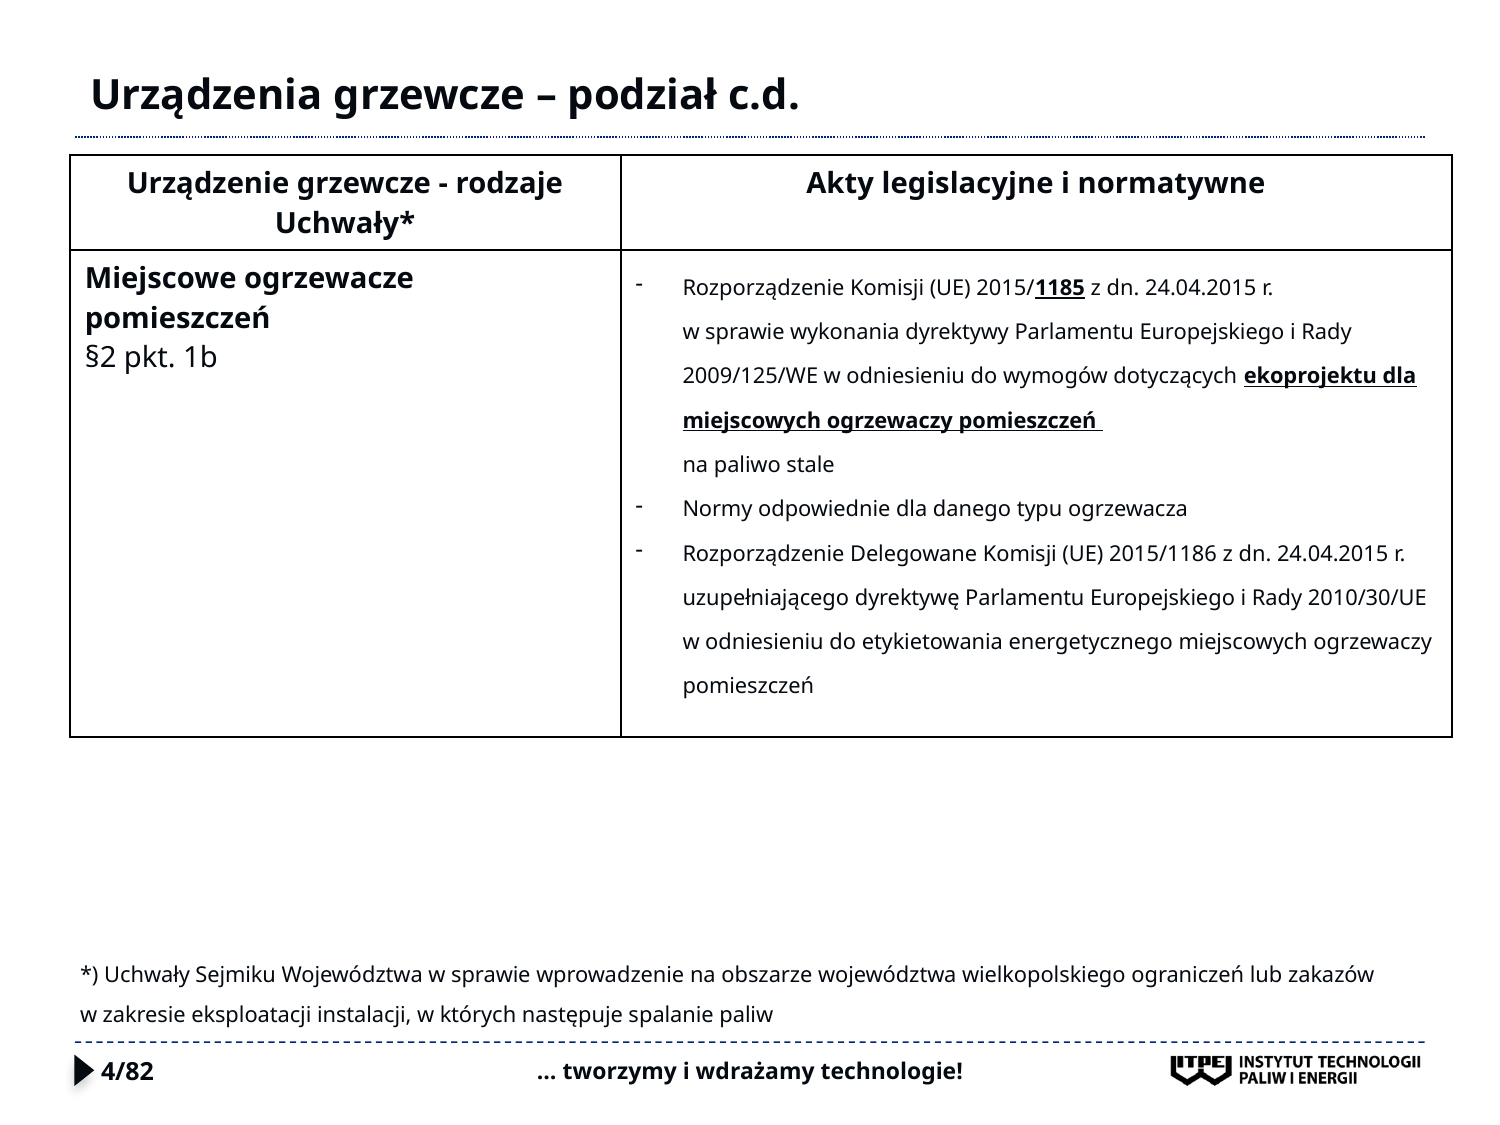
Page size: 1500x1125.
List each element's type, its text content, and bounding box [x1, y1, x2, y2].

table_header Akty legislacyjne i normatywne [622, 156, 1451, 249]
text_box *) Uchwały Sejmiku Województwa w sprawie wprowadzenie na obszarze województwa wielkopolskiego ograniczeń lub zakazów w zakresie eksploatacji instalacji, w których następuje spalanie paliw [65, 940, 1452, 1034]
table_cell Miejscowe ogrzewacze pomieszczeń §2 pkt. 1b [71, 251, 620, 736]
table_cell Rozporządzenie Komisji (UE) 2015/1185 z dn. 24.04.2015 r. w sprawie wykonania dyrektywy Parlamentu Europejskiego i Rady 2009/125/WE w odniesieniu do wymogów dotyczących ekoprojektu dla miejscowych ogrzewaczy pomieszczeń na paliwo stale Normy odpowiednie dla danego typu ogrzewacza Rozporządzenie Delegowane Komisji (UE) 2015/1186 z dn. 24.04.2015 r. uzupełniającego dyrektywę Parlamentu Europejskiego i Rady 2010/30/UE w odniesieniu do etykietowania energetycznego miejscowych ogrzewaczy pomieszczeń [622, 251, 1451, 736]
title Urządzenia grzewcze – podział c.d. [75, 7, 1425, 126]
table_header Urządzenie grzewcze - rodzaje Uchwały* [71, 156, 620, 249]
